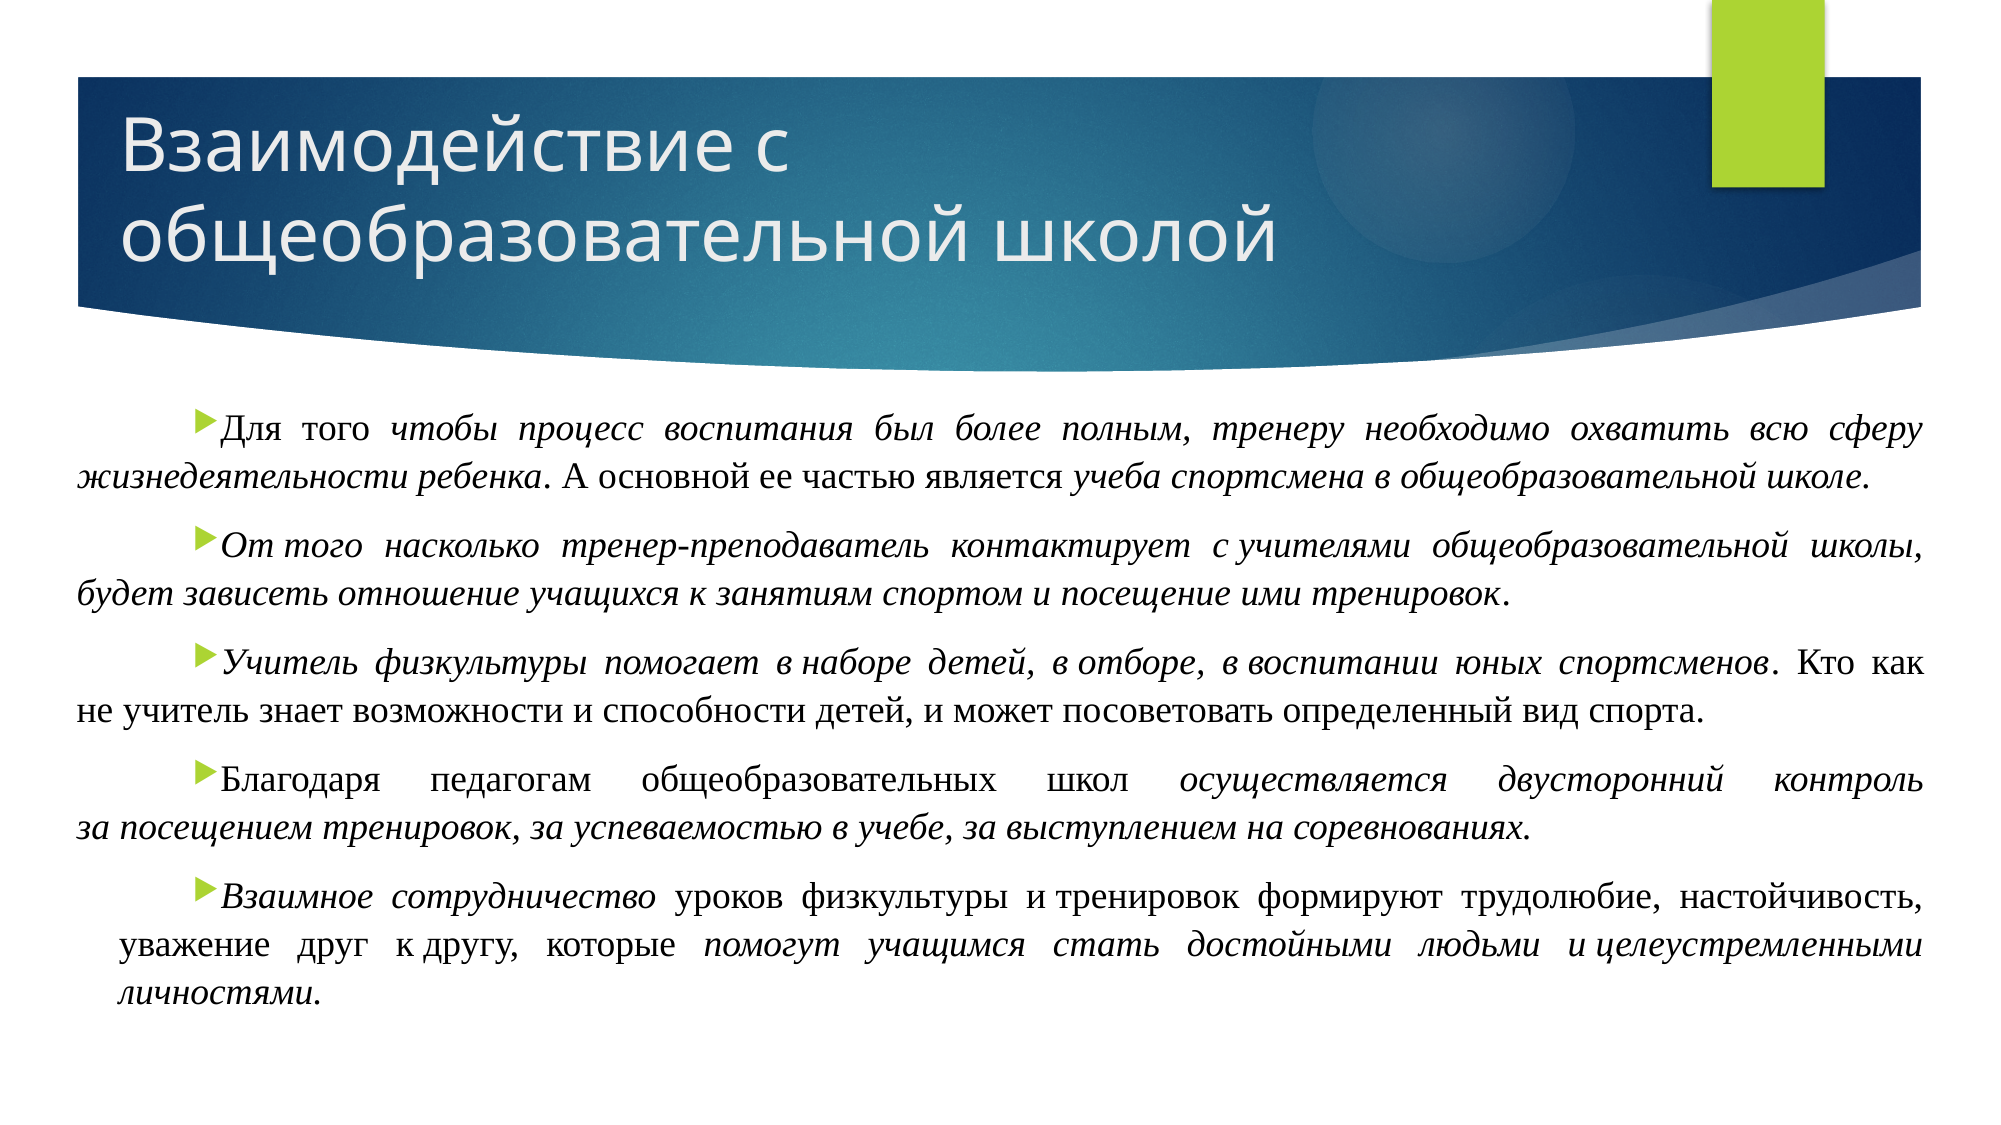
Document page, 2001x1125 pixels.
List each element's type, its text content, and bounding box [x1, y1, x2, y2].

title Взаимодействие с общеобразовательной школой [104, 104, 1627, 269]
list Для того чтобы процесс воспитания был более полным, тренеру необходимо охватить всю сферу жизнедеятельности ребенка. А основной ее частью является учеба спортсмена в общеобразовательной школе. От того насколько тренер-преподаватель контактирует с учителями общеобразовательной школы, будет зависеть отношение учащихся к занятиям спортом и посещение ими тренировок. Учитель физкультуры помогает в наборе детей, в отборе, в воспитании юных спортсменов. Кто как не учитель знает возможности и способности детей, и может посоветовать определенный вид спорта. Благодаря педагогам общеобразовательных школ осуществляется двусторонний контроль за посещением тренировок, за успеваемостью в учебе, за выступлением на соревнованиях. Взаимное сотрудничество уроков физкультуры и тренировок формируют трудолюбие, настойчивость, уважение друг к другу, которые помогут учащимся стать достойными людьми и целеустремленными личностями. [47, 391, 1940, 1125]
